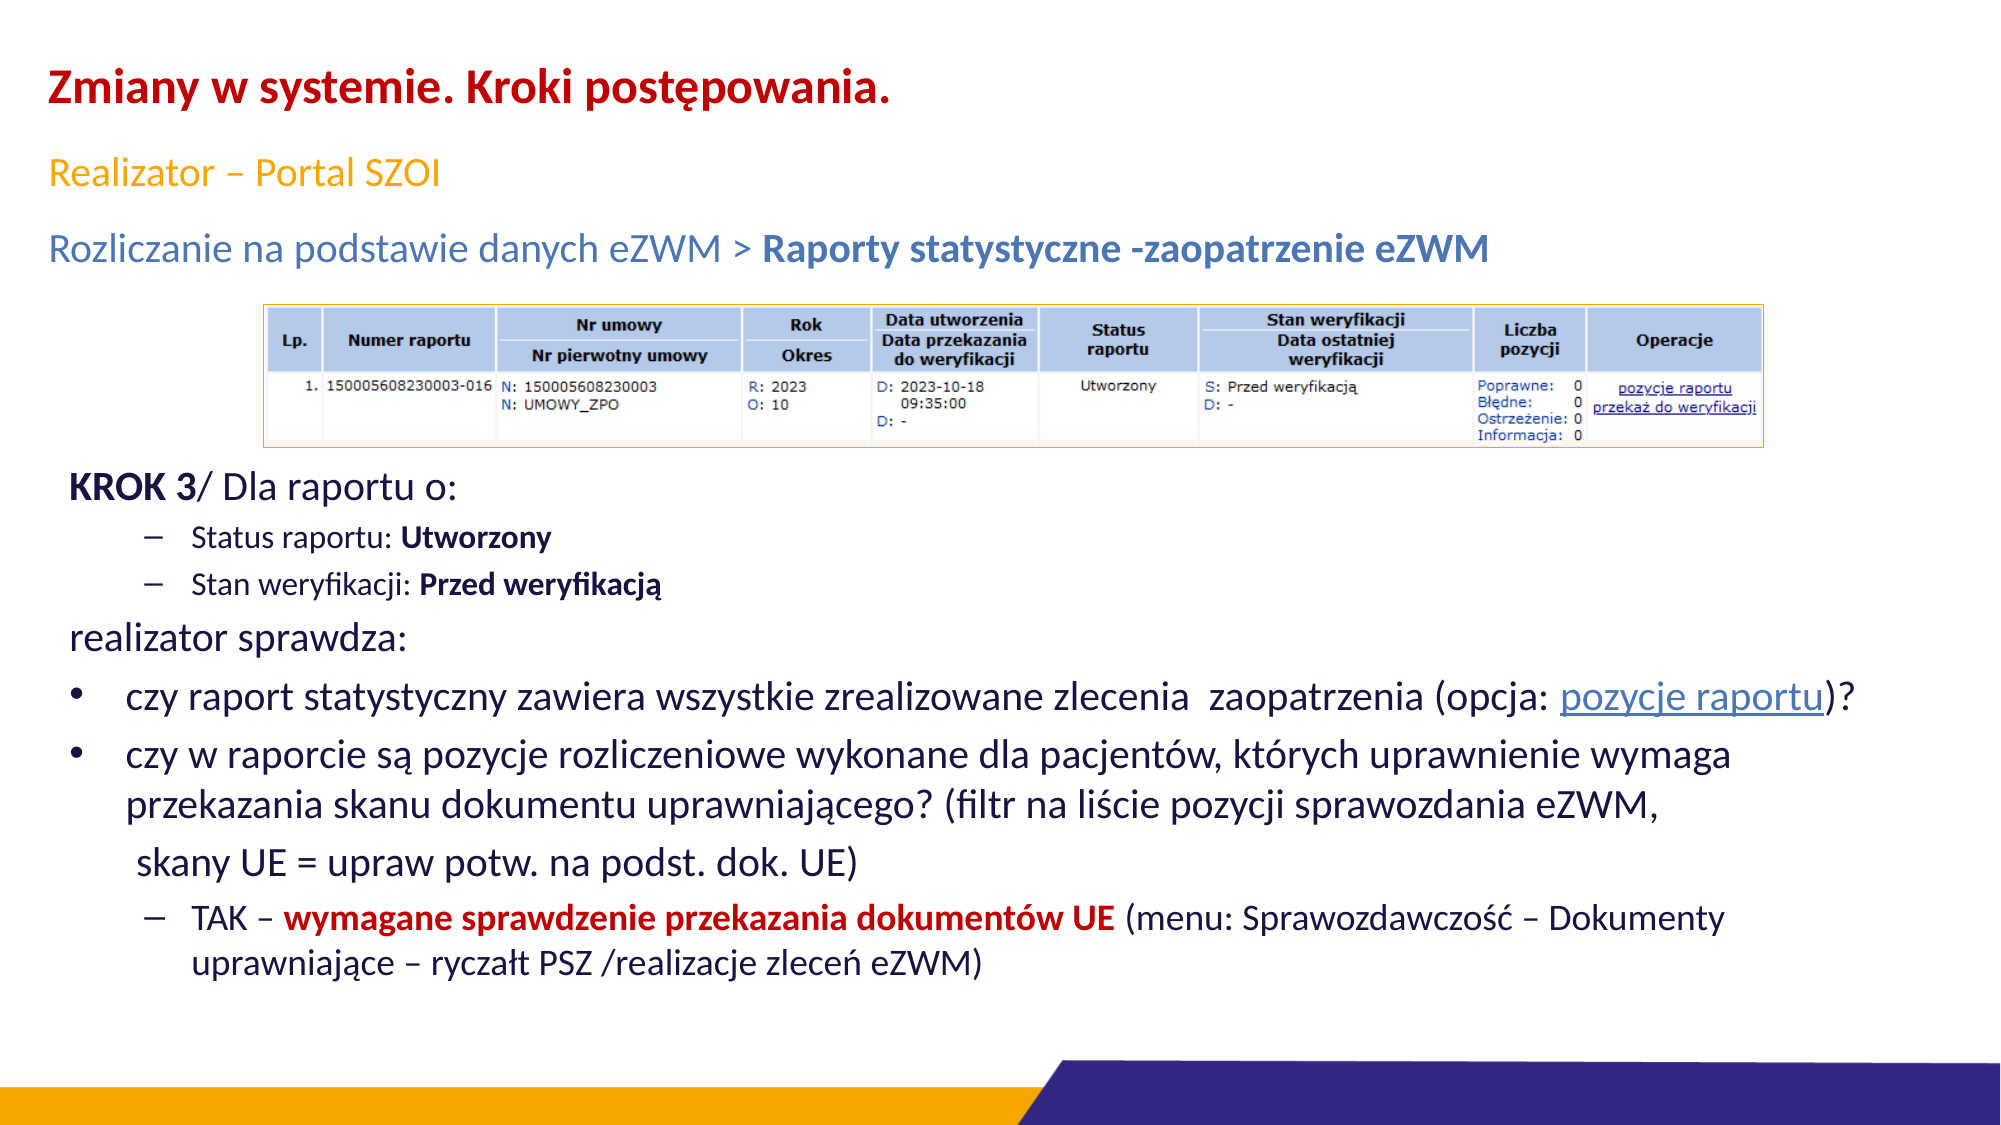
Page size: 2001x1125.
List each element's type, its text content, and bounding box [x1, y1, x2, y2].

picture [263, 304, 1764, 448]
text_box Realizator – Portal SZOI [33, 137, 1459, 208]
picture [0, 1060, 2001, 1125]
text_box Zmiany w systemie. Kroki postępowania. [33, 51, 1416, 123]
text_box KROK 3/ Dla raportu o: Status raportu: Utworzony Stan weryfikacji: Przed weryfikacją realizator sprawdza: czy raport statystyczny zawiera wszystkie zrealizowane zlecenia zaopatrzenia (opcja: pozycje raportu)? czy w raporcie są pozycje rozliczeniowe wykonane dla pacjentów, których uprawnienie wymaga przekazania skanu dokumentu uprawniającego? (filtr na liście pozycji sprawozdania eZWM, skany UE = upraw potw. na podst. dok. UE) TAK – wymagane sprawdzenie przekazania dokumentów UE (menu: Sprawozdawczość – Dokumenty uprawniające – ryczałt PSZ /realizacje zleceń eZWM) [54, 451, 1939, 540]
text_box Rozliczanie na podstawie danych eZWM > Raporty statystyczne -zaopatrzenie eZWM [33, 213, 1534, 303]
